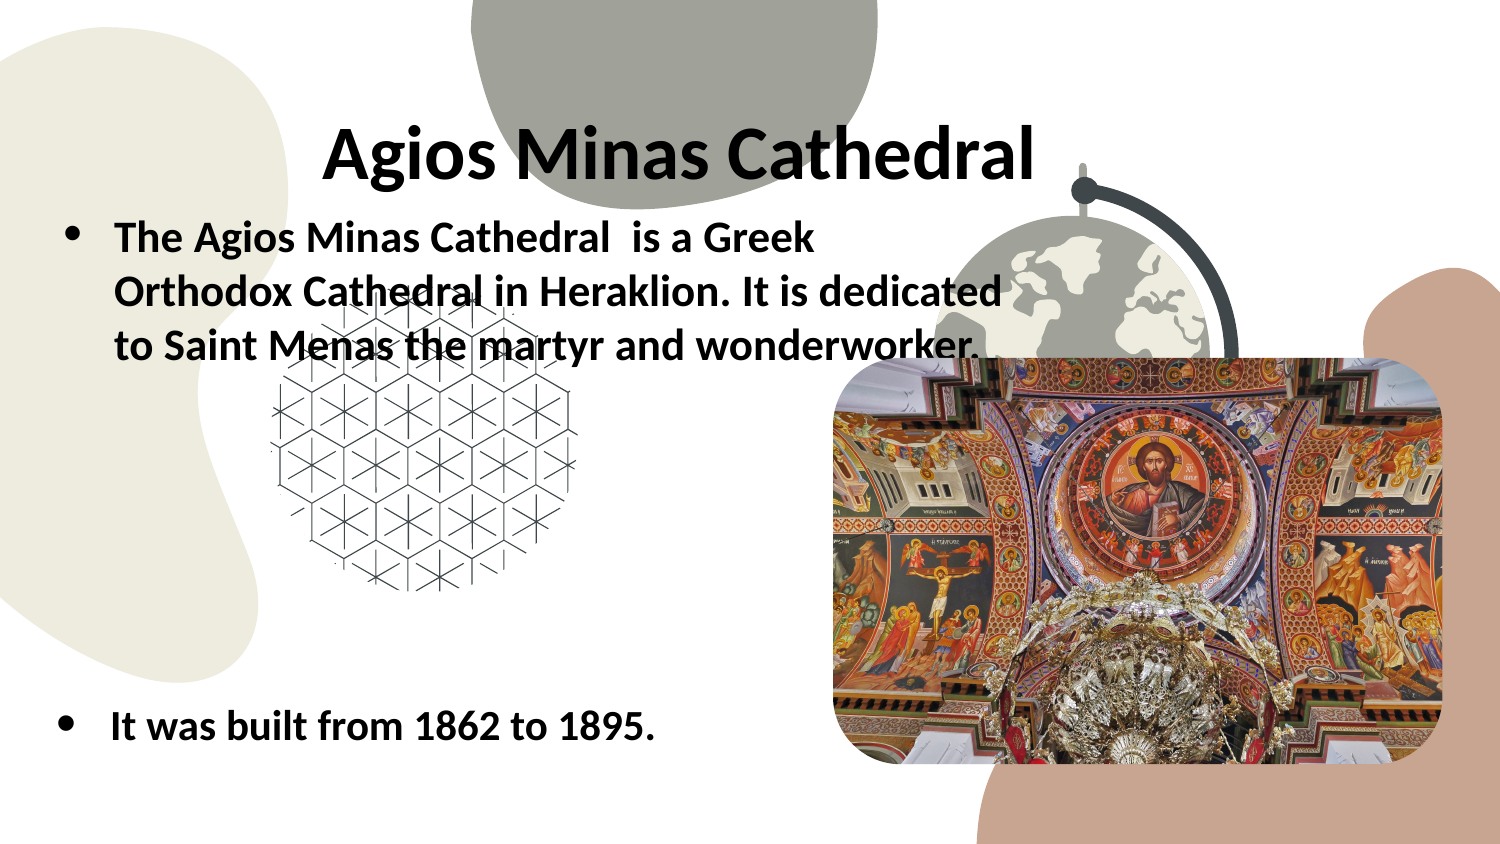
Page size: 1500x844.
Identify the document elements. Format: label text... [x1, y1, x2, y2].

picture [832, 357, 1443, 765]
text_box Agios Minas Cathedral [232, 87, 1232, 202]
text_box It was built from 1862 to 1895. [32, 682, 735, 765]
text_box The Agios Minas Cathedral is a Greek Orthodox Cathedral in Heraklion. Ιt is dedicated to Saint Menas the martyr and wonderworker. [26, 192, 1049, 388]
